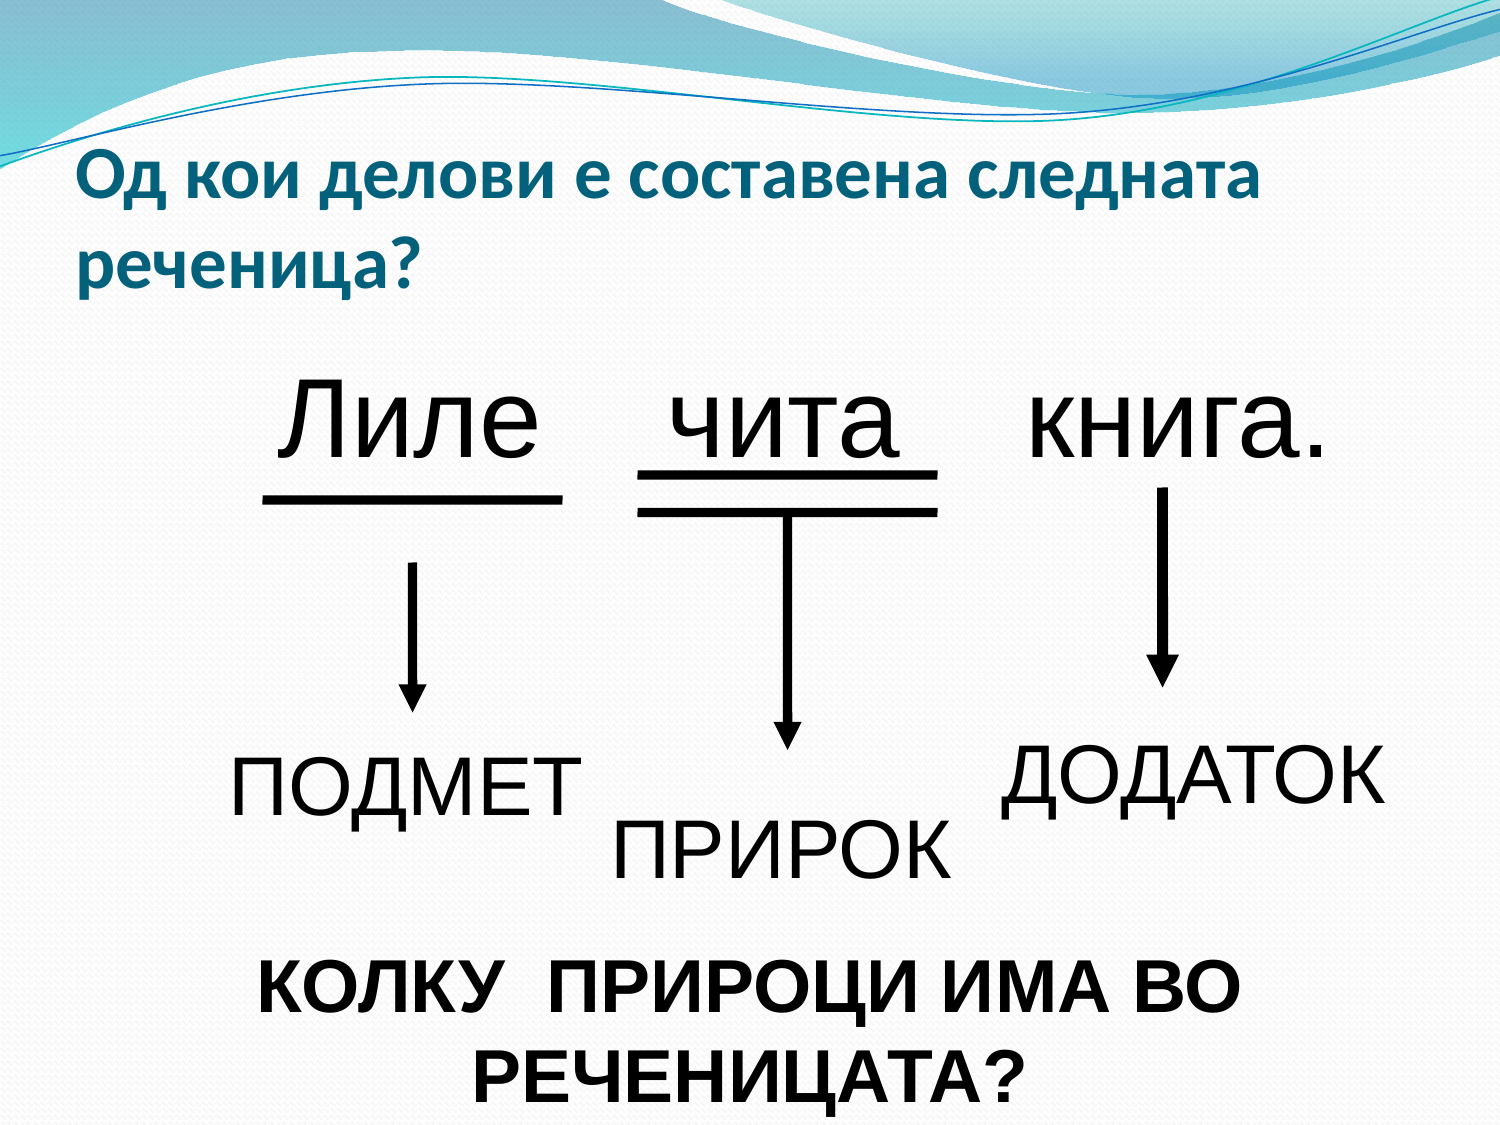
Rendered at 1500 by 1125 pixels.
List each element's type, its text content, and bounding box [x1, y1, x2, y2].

text_box ПРИРОК [587, 787, 975, 903]
text_box ДОДАТОК [974, 712, 1413, 828]
text_box [781, 512, 794, 751]
text_box [1156, 487, 1169, 688]
title Од кои делови е составена следната реченица? [74, 115, 1426, 304]
text_box [406, 562, 419, 713]
text_box КОЛКУ ПРИРОЦИ ИМА ВО РЕЧЕНИЦАТА? [50, 929, 1450, 1125]
text_box Лиле чита книга. [262, 337, 1388, 488]
text_box ПОДМЕТ [212, 725, 600, 840]
